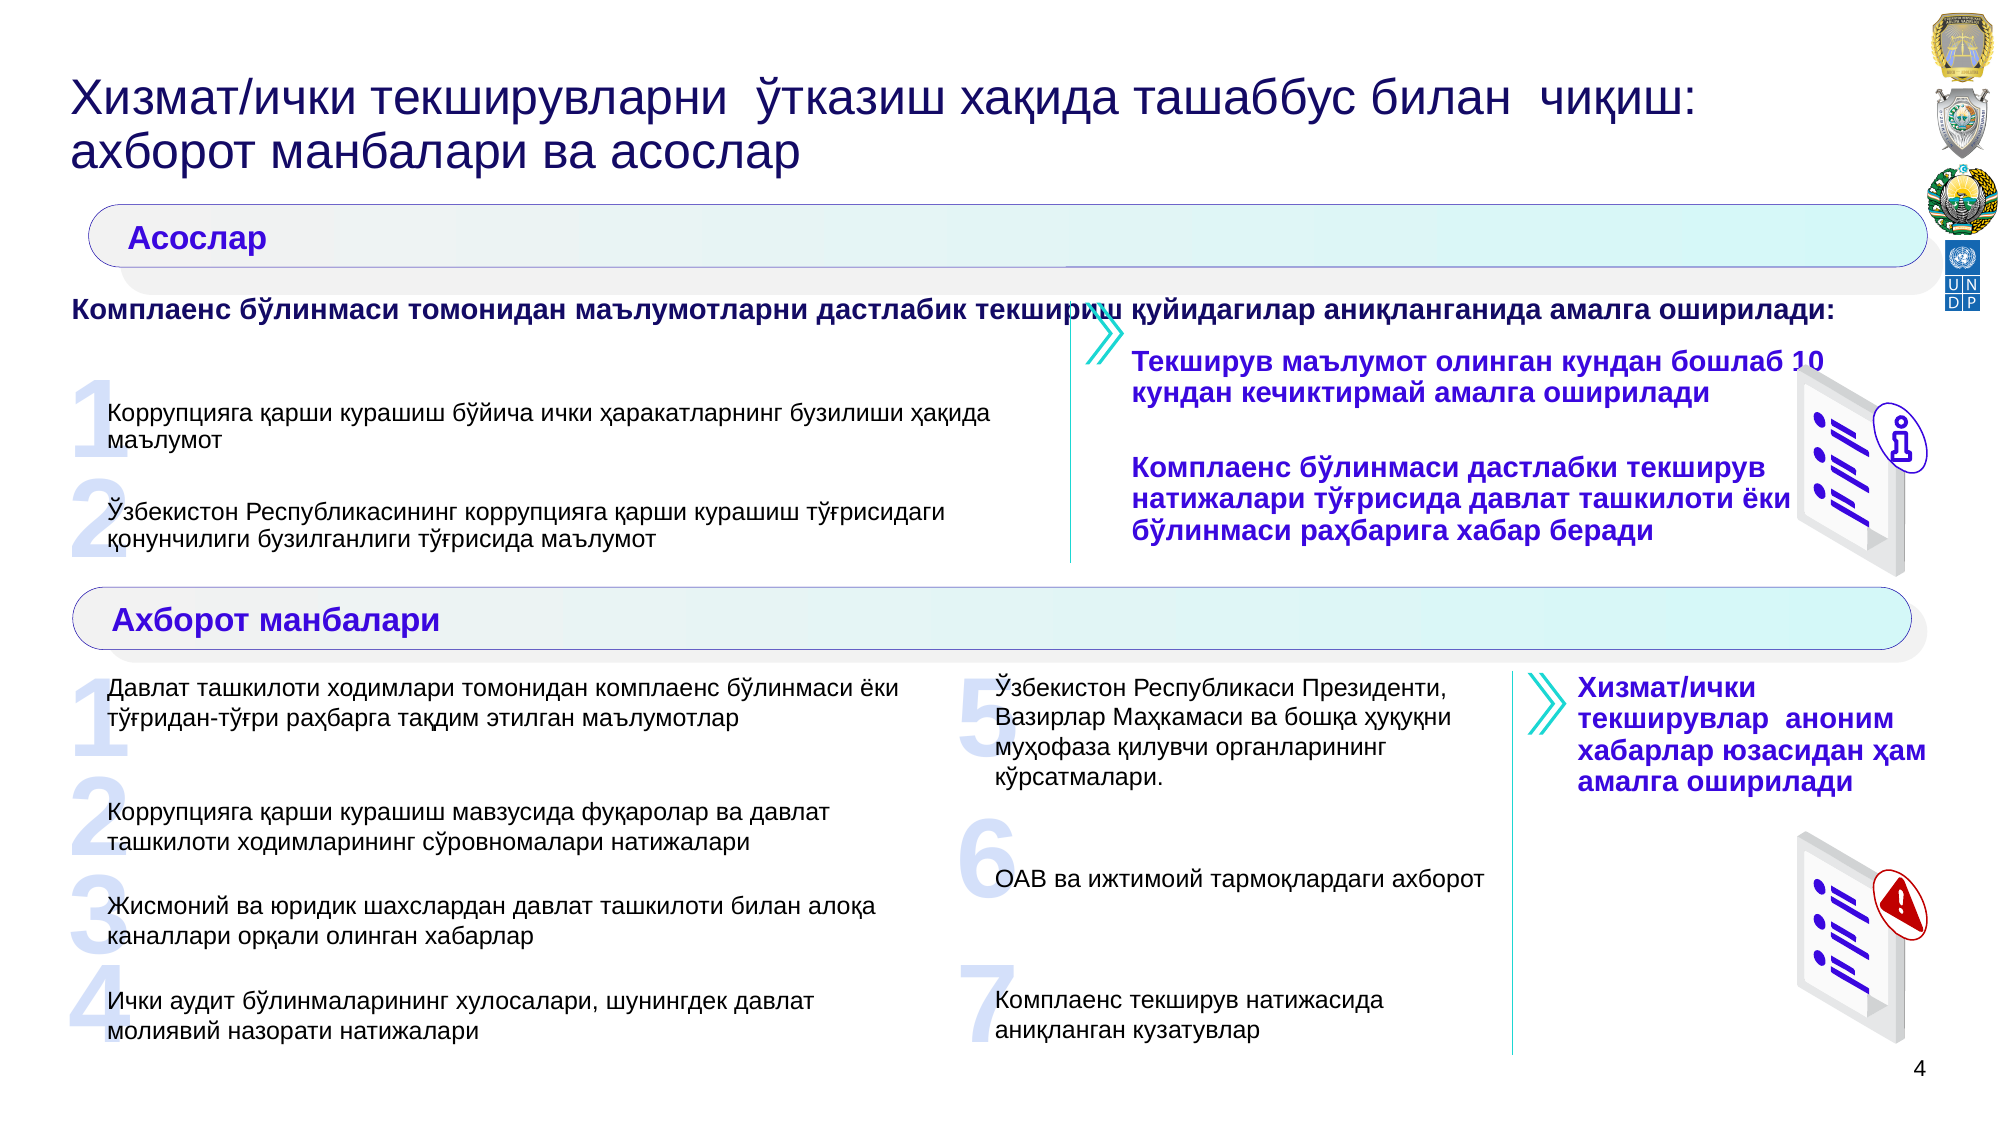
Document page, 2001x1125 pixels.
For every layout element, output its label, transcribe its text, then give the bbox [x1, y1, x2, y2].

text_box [1890, 414, 1913, 462]
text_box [68, 871, 901, 969]
title Хизмат/ички текширувларни ўтказиш хақида ташаббус билан чиқиш: ахборот манбалари ва асослар [70, 71, 1879, 144]
text_box 2 [68, 483, 173, 582]
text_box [955, 671, 1512, 781]
text_box 1 [68, 384, 173, 483]
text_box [955, 823, 1512, 922]
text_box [955, 957, 1513, 1068]
picture [1930, 12, 1995, 83]
picture [1927, 164, 1998, 235]
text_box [1527, 672, 1567, 735]
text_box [68, 969, 901, 1083]
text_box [88, 204, 1944, 295]
picture [1935, 88, 1990, 159]
text_box Комплаенс бўлинмаси дастлабки текширув натижалари тўғрисида давлат ташкилоти ёки бўлинмаси раҳбарига хабар беради [1131, 452, 1797, 505]
text_box Ўзбекистон Республикасининг коррупцияга қарши курашиш тўғрисидаги қонунчилиги бузилганлиги тўғрисида маълумот [107, 499, 993, 553]
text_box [72, 587, 1928, 663]
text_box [1797, 831, 1928, 1044]
text_box Хизмат/ички текширувлар аноним хабарлар юзасидан ҳам амалга оширилади [1577, 672, 1928, 725]
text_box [68, 772, 901, 871]
text_box Коррупцияга қарши курашиш бўйича ички ҳаракатларнинг бузилиши ҳақида маълумот [107, 399, 993, 454]
picture [1945, 240, 1980, 311]
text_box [68, 671, 901, 772]
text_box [1085, 302, 1125, 365]
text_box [1797, 364, 1928, 577]
text_box Комплаенс бўлинмаси томонидан маълумотларни дастлабик текшириш қуйидагилар аниқланганида амалга оширилади: [71, 201, 1927, 528]
text_box Текширув маълумот олинган кундан бошлаб 10 кундан кечиктирмай амалга оширилади [1131, 346, 1909, 398]
